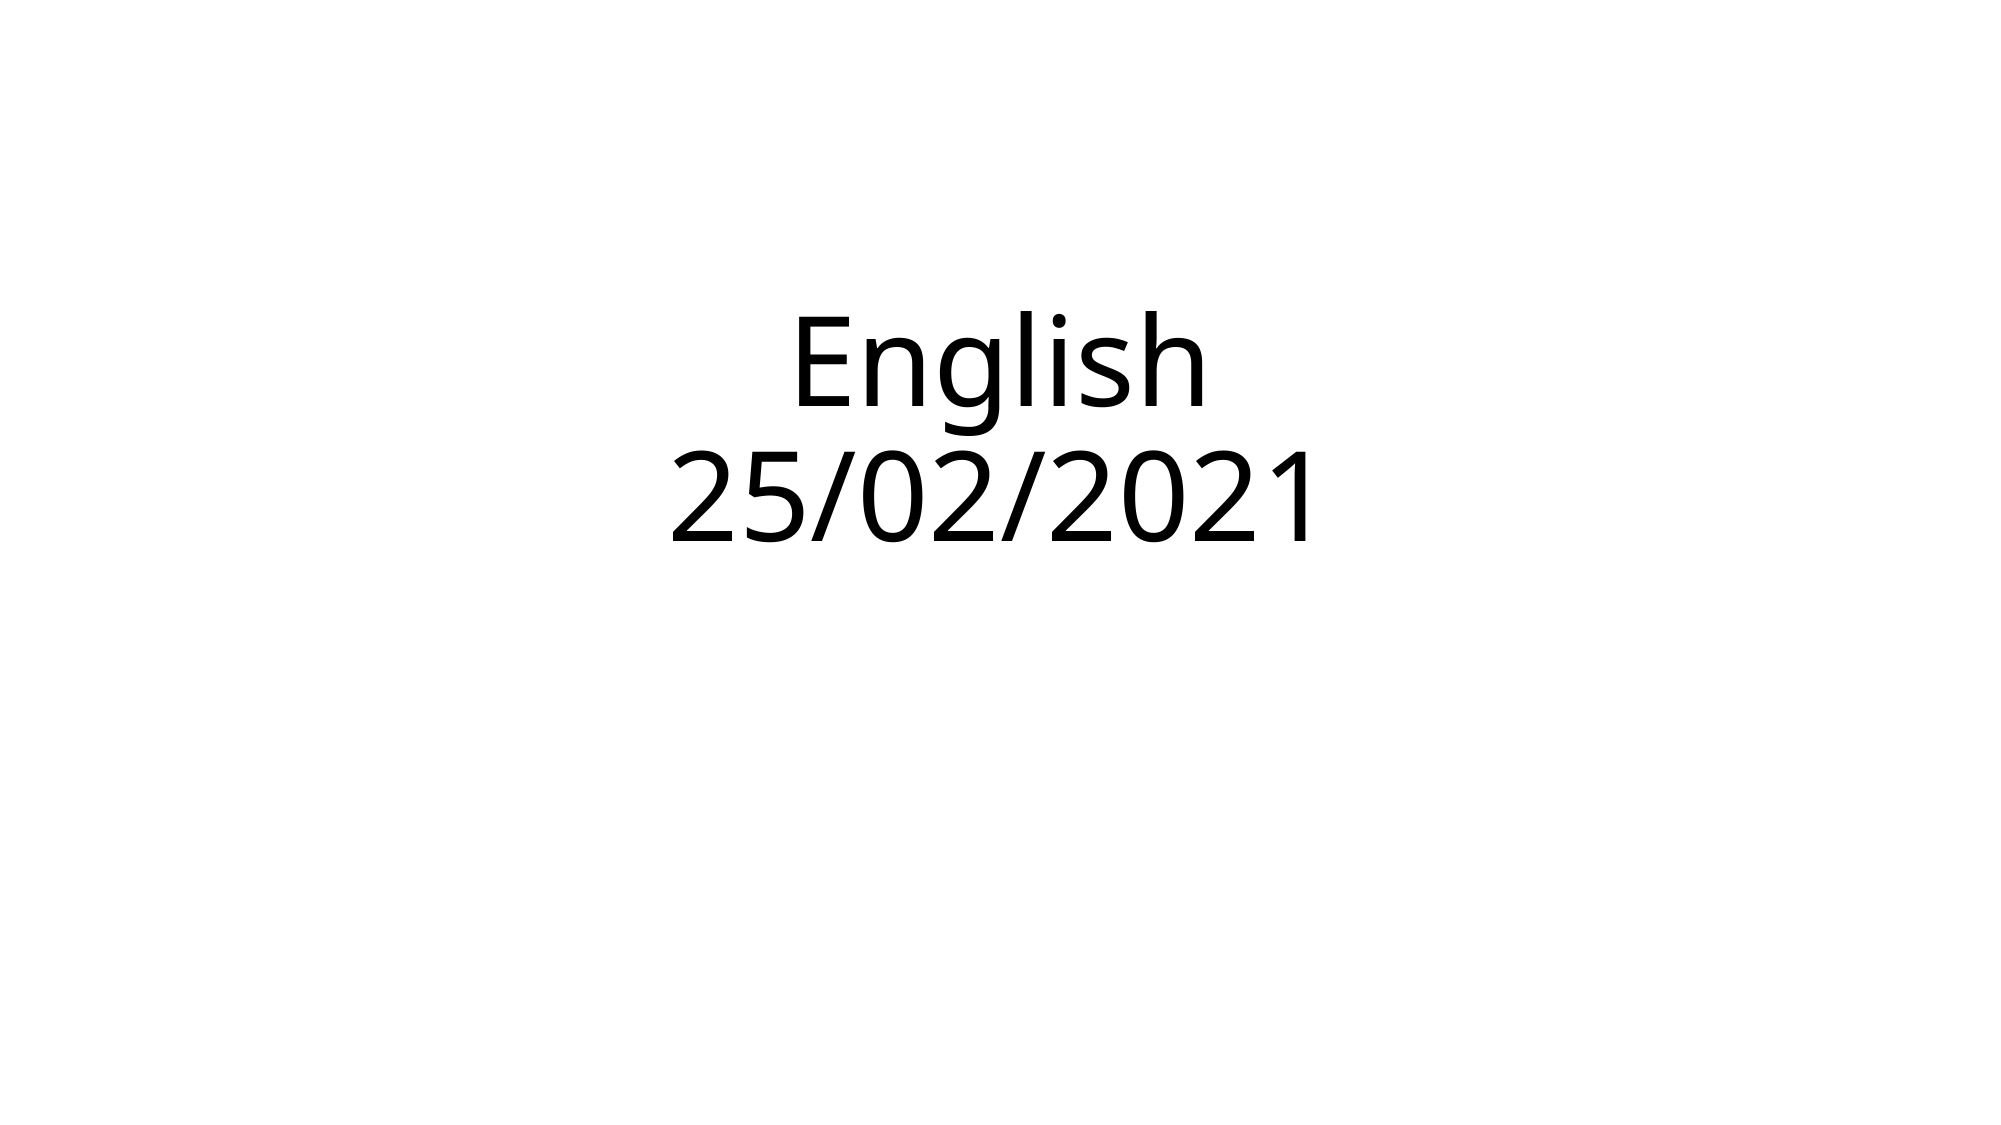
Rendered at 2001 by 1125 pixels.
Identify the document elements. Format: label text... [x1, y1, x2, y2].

title English 25/02/2021 [249, 184, 1750, 576]
